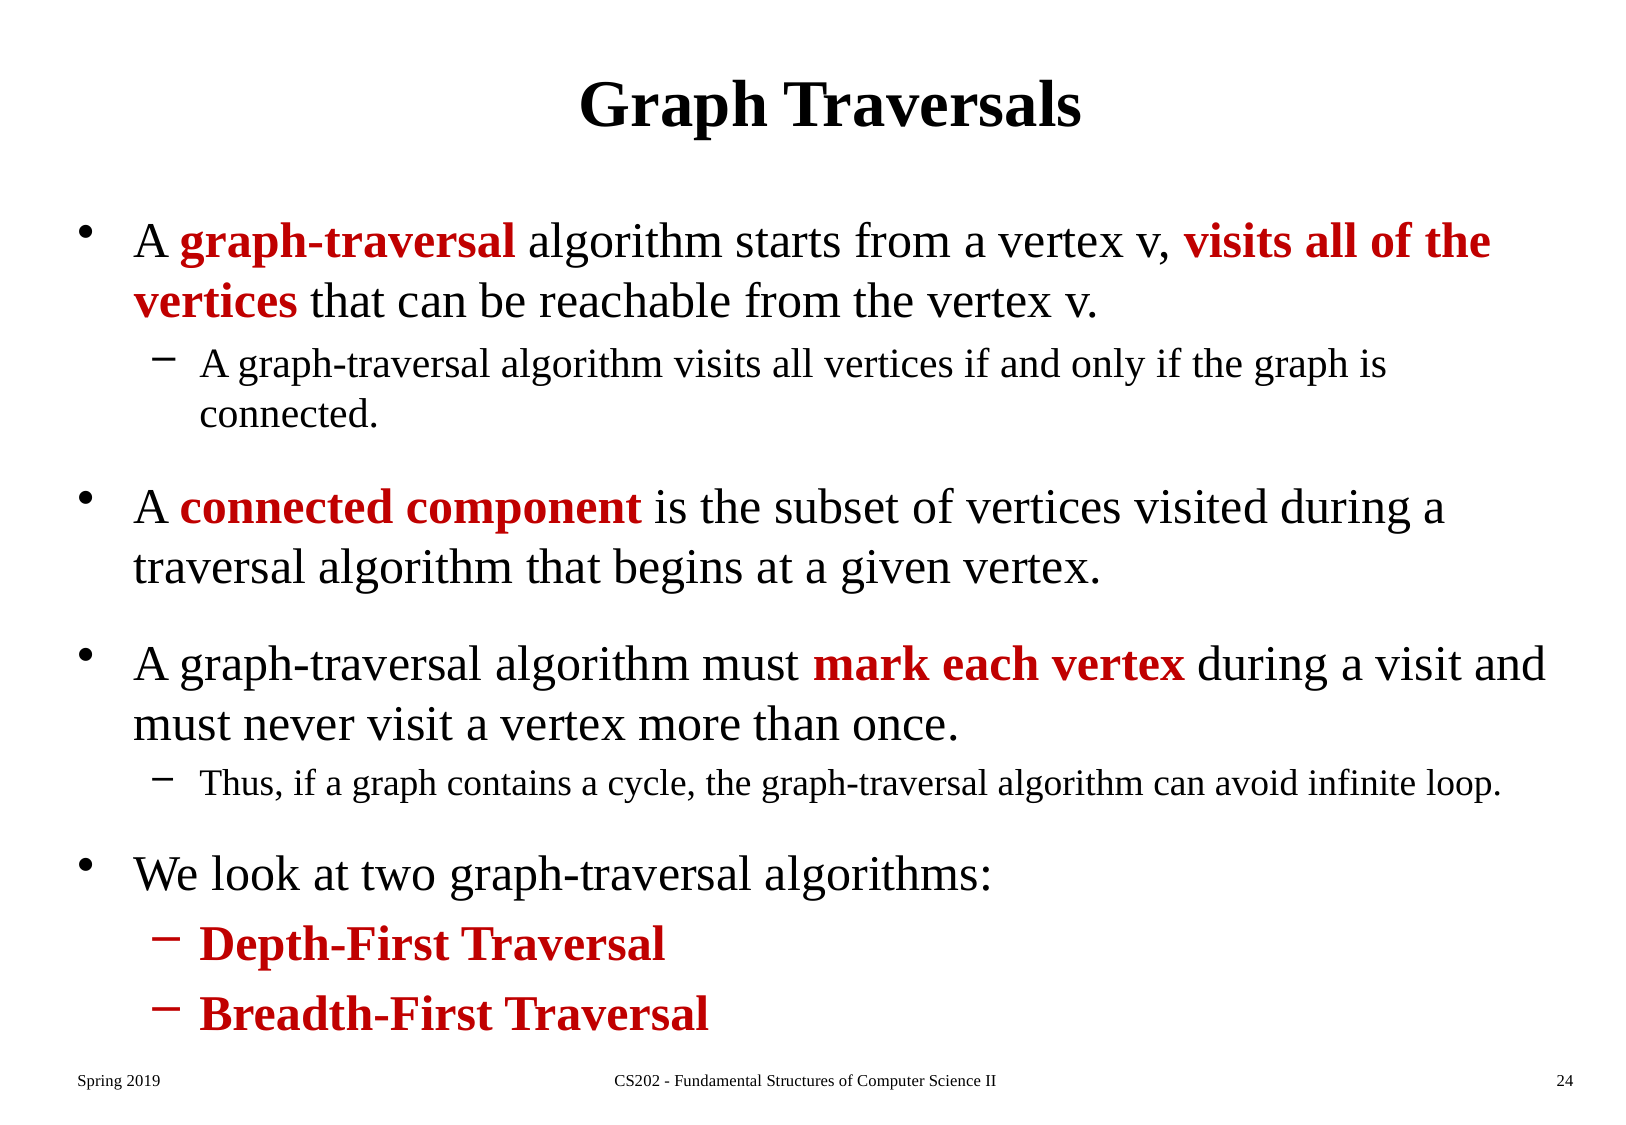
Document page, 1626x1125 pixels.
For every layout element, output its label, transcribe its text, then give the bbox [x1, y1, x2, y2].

list A graph-traversal algorithm starts from a vertex v, visits all of the vertices that can be reachable from the vertex v. A graph-traversal algorithm visits all vertices if and only if the graph is connected. A connected component is the subset of vertices visited during a traversal algorithm that begins at a given vertex. A graph-traversal algorithm must mark each vertex during a visit and must never visit a vertex more than once. Thus, if a graph contains a cycle, the graph-traversal algorithm can avoid infinite loop. We look at two graph-traversal algorithms: Depth-First Traversal Breadth-First Traversal [62, 200, 1588, 1038]
slide_number 24 [1249, 1062, 1589, 1101]
title Graph Traversals [62, 24, 1600, 175]
footer CS202 - Fundamental Structures of Computer Science II [500, 1062, 1111, 1101]
slide_number Spring 2019 [62, 1062, 402, 1101]
